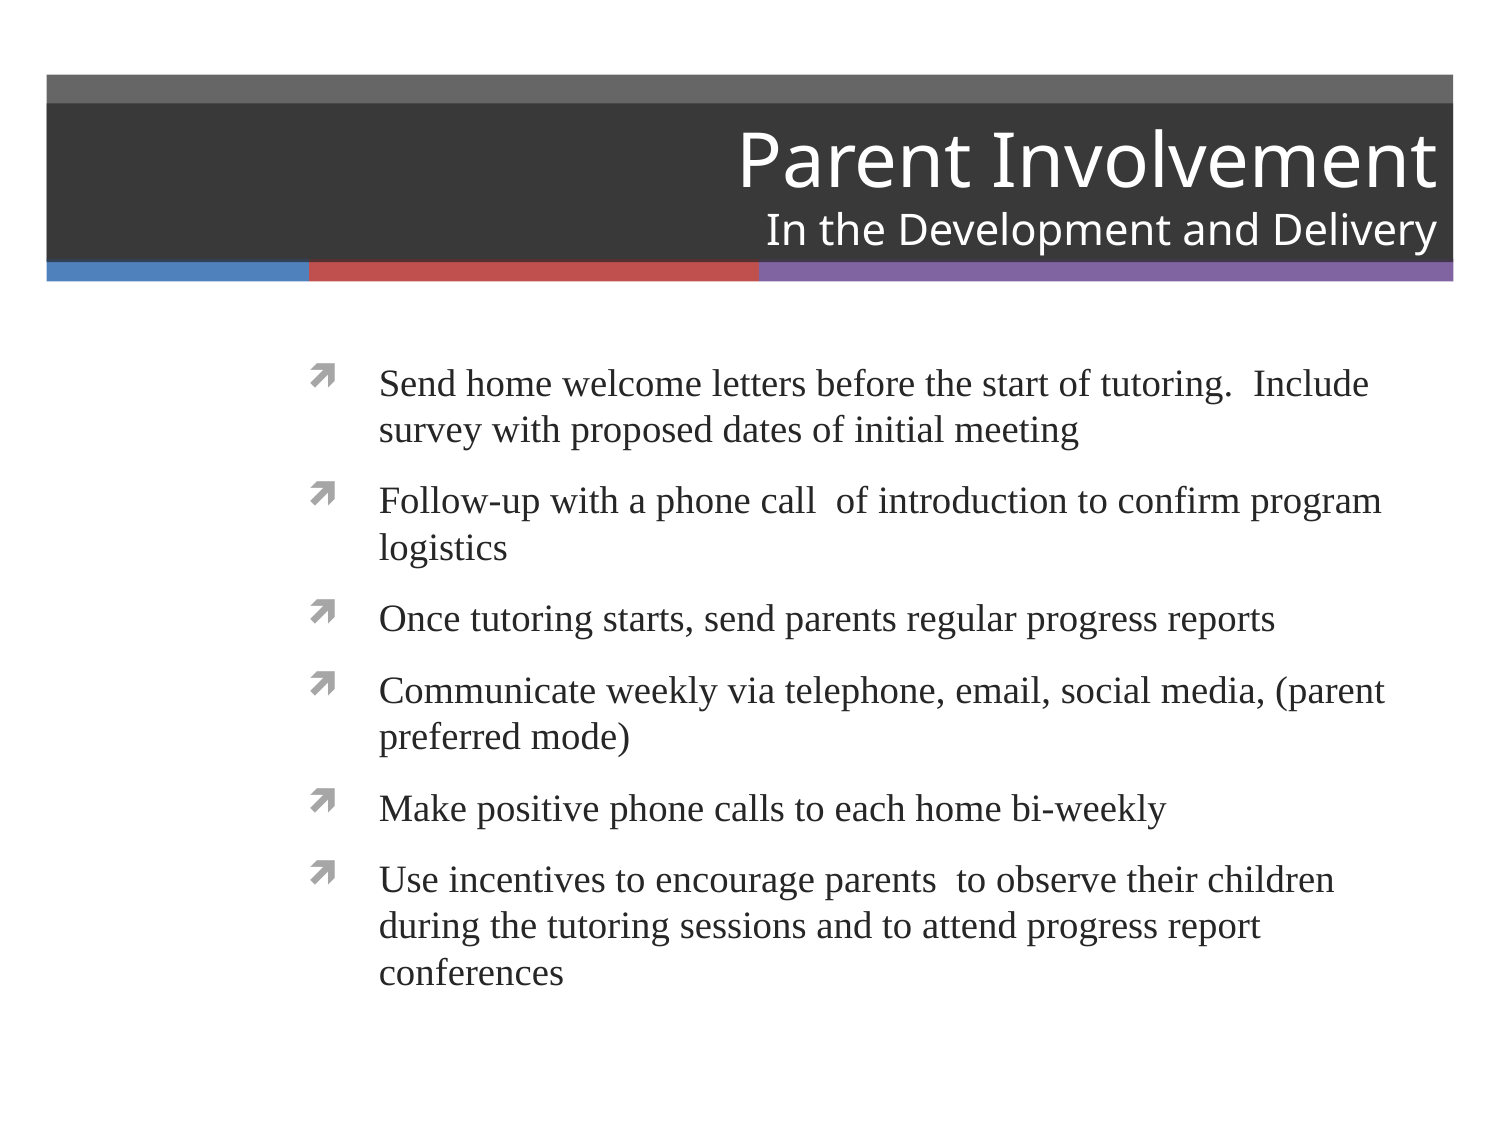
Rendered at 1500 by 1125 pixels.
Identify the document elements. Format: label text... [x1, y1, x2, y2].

list Send home welcome letters before the start of tutoring. Include survey with proposed dates of initial meeting Follow-up with a phone call of introduction to confirm program logistics Once tutoring starts, send parents regular progress reports Communicate weekly via telephone, email, social media, (parent preferred mode) Make positive phone calls to each home bi-weekly Use incentives to encourage parents to observe their children during the tutoring sessions and to attend progress report conferences [292, 350, 1454, 1005]
title Parent Involvement In the Development and Delivery [46, 103, 1454, 263]
